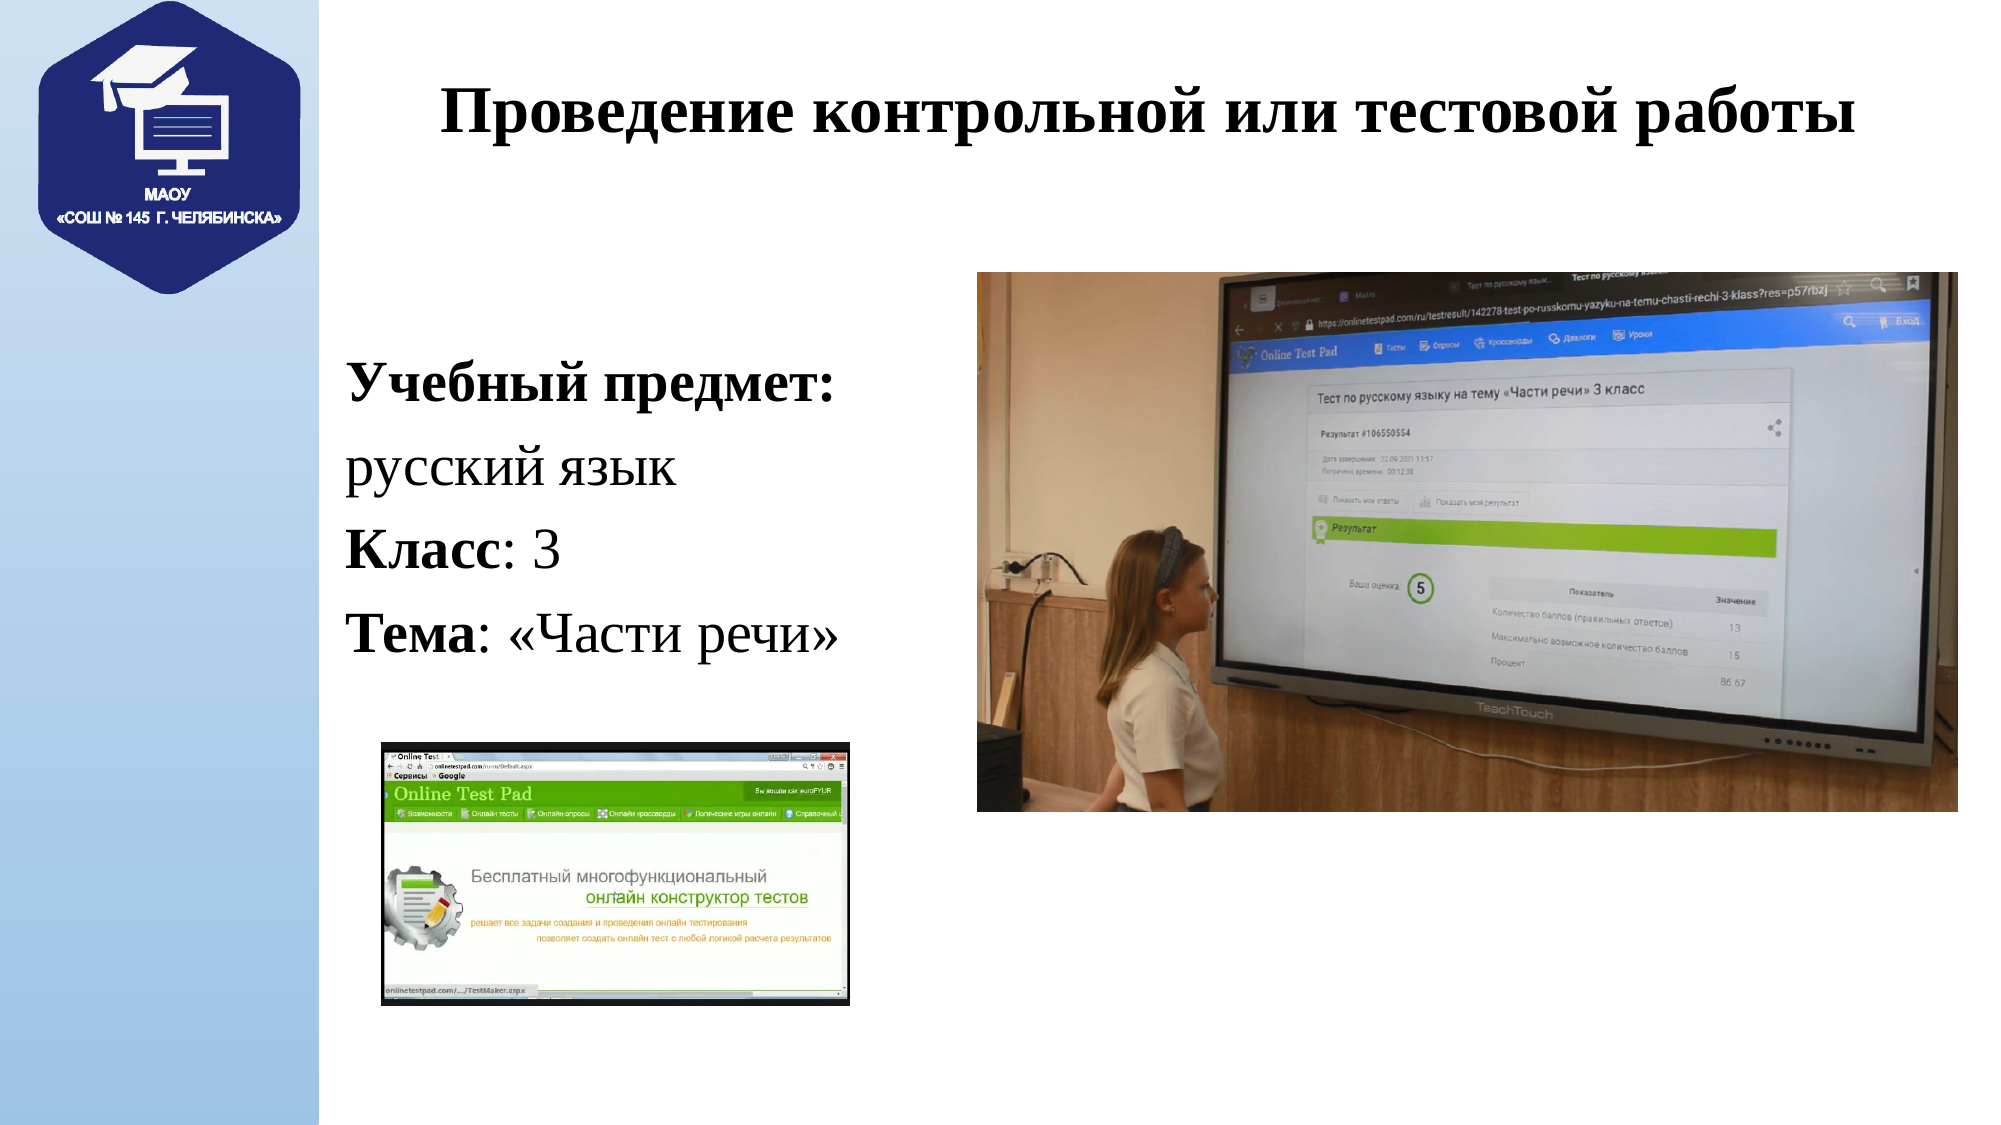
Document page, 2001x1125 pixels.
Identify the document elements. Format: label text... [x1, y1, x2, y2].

picture [0, 0, 348, 312]
title Проведение контрольной или тестовой работы [297, 2, 2000, 220]
list Учебный предмет: русский язык Класс: 3 Тема: «Части речи» [330, 343, 1064, 1006]
picture [381, 742, 850, 1006]
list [977, 272, 1958, 812]
